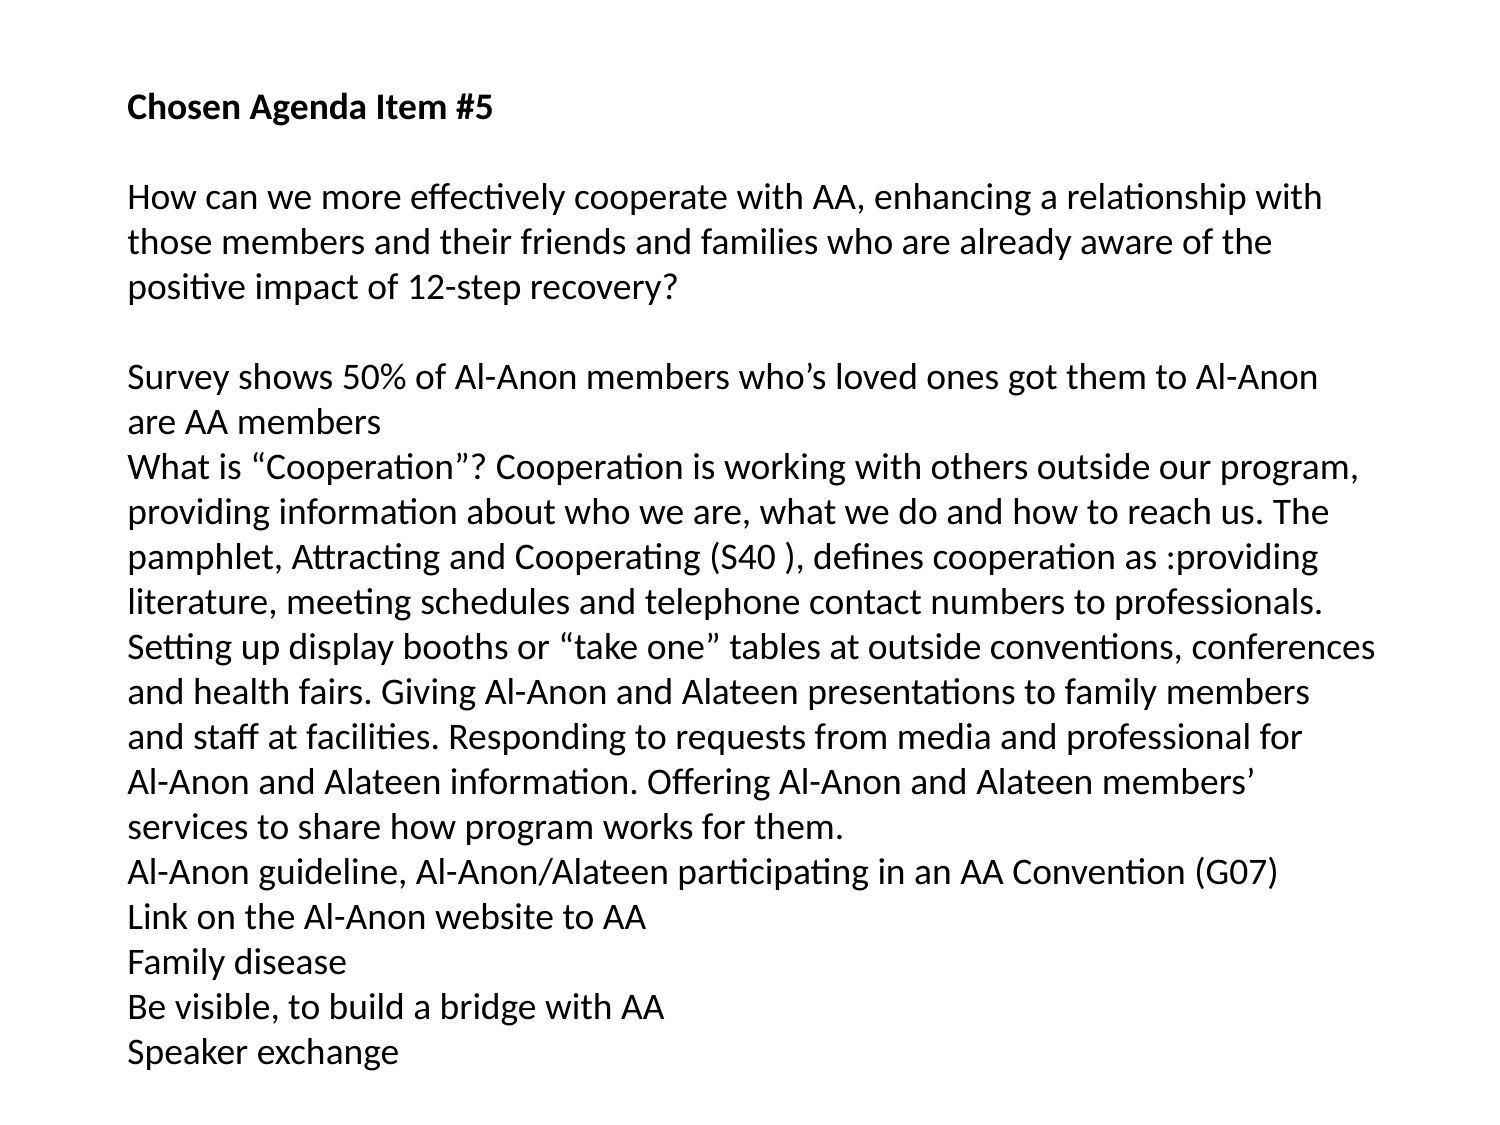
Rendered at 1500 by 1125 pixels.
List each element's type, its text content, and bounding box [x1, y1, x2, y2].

text_box Chosen Agenda Item #5 How can we more effectively cooperate with AA, enhancing a relationship with those members and their friends and families who are already aware of the positive impact of 12-step recovery? Survey shows 50% of Al-Anon members who’s loved ones got them to Al-Anon are AA members What is “Cooperation”? Cooperation is working with others outside our program, providing information about who we are, what we do and how to reach us. The pamphlet, Attracting and Cooperating (S40 ), defines cooperation as :providing literature, meeting schedules and telephone contact numbers to professionals. Setting up display booths or “take one” tables at outside conventions, conferences and health fairs. Giving Al-Anon and Alateen presentations to family members and staff at facilities. Responding to requests from media and professional for Al-Anon and Alateen information. Offering Al-Anon and Alateen members’ services to share how program works for them. Al-Anon guideline, Al-Anon/Alateen participating in an AA Convention (G07) Link on the Al-Anon website to AA Family disease Be visible, to build a bridge with AA Speaker exchange [112, 74, 1400, 1080]
